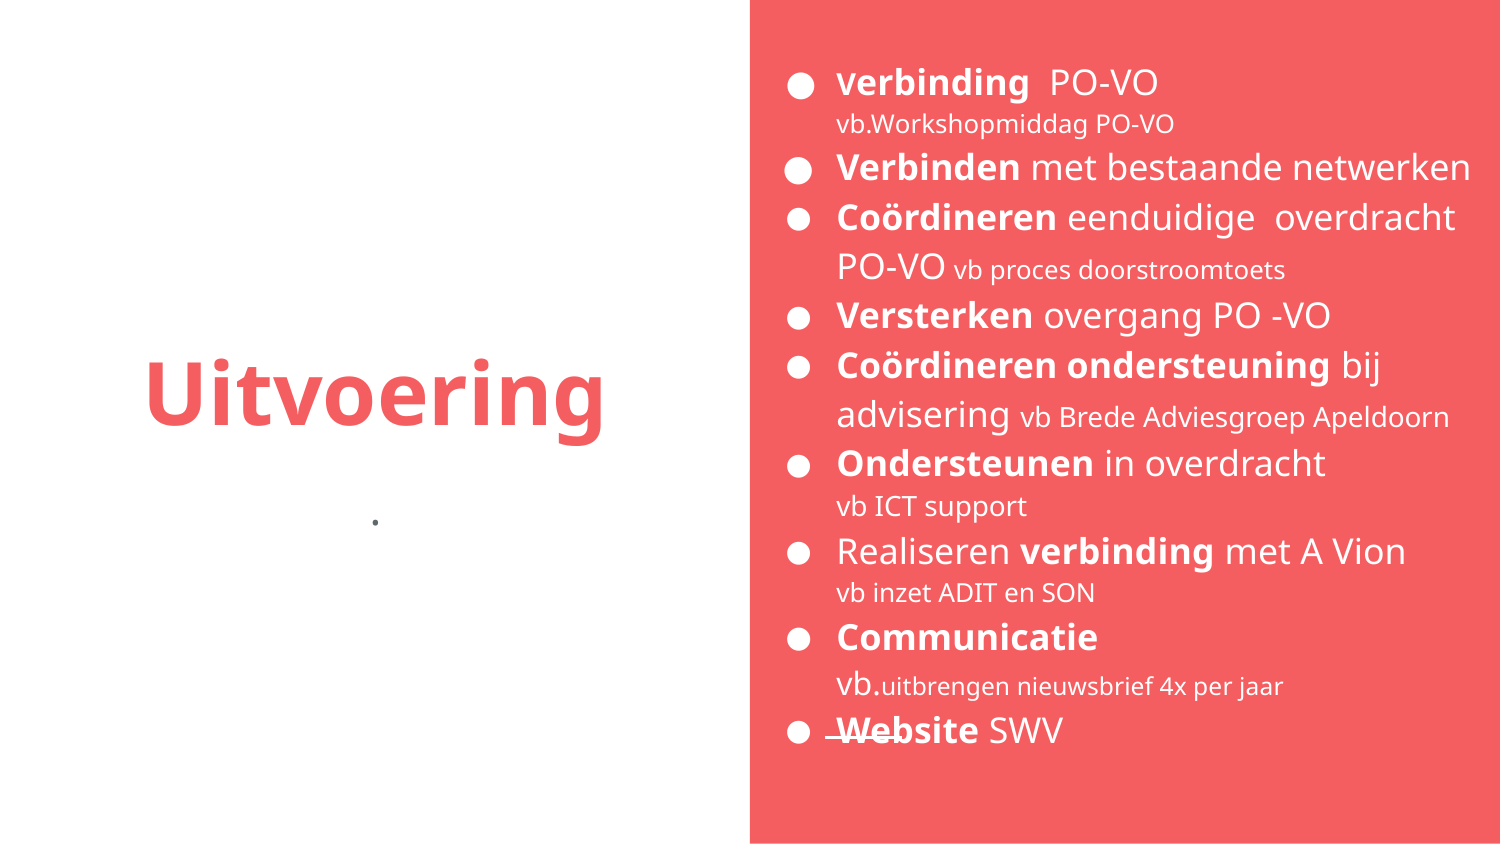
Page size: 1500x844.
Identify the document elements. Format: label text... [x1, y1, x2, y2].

subtitle . [43, 466, 708, 688]
title Uitvoering [43, 181, 708, 458]
list Verbinding PO-VO vb.Workshopmiddag PO-VO Verbinden met bestaande netwerken Coördineren eenduidige overdracht PO-VO vb proces doorstroomtoets Versterken overgang PO -VO Coördineren ondersteuning bij advisering vb Brede Adviesgroep Apeldoorn Ondersteunen in overdracht vb ICT support Realiseren verbinding met A Vion vb inzet ADIT en SON Communicatie vb.uitbrengen nieuwsbrief 4x per jaar Website SWV [750, 36, 1489, 830]
